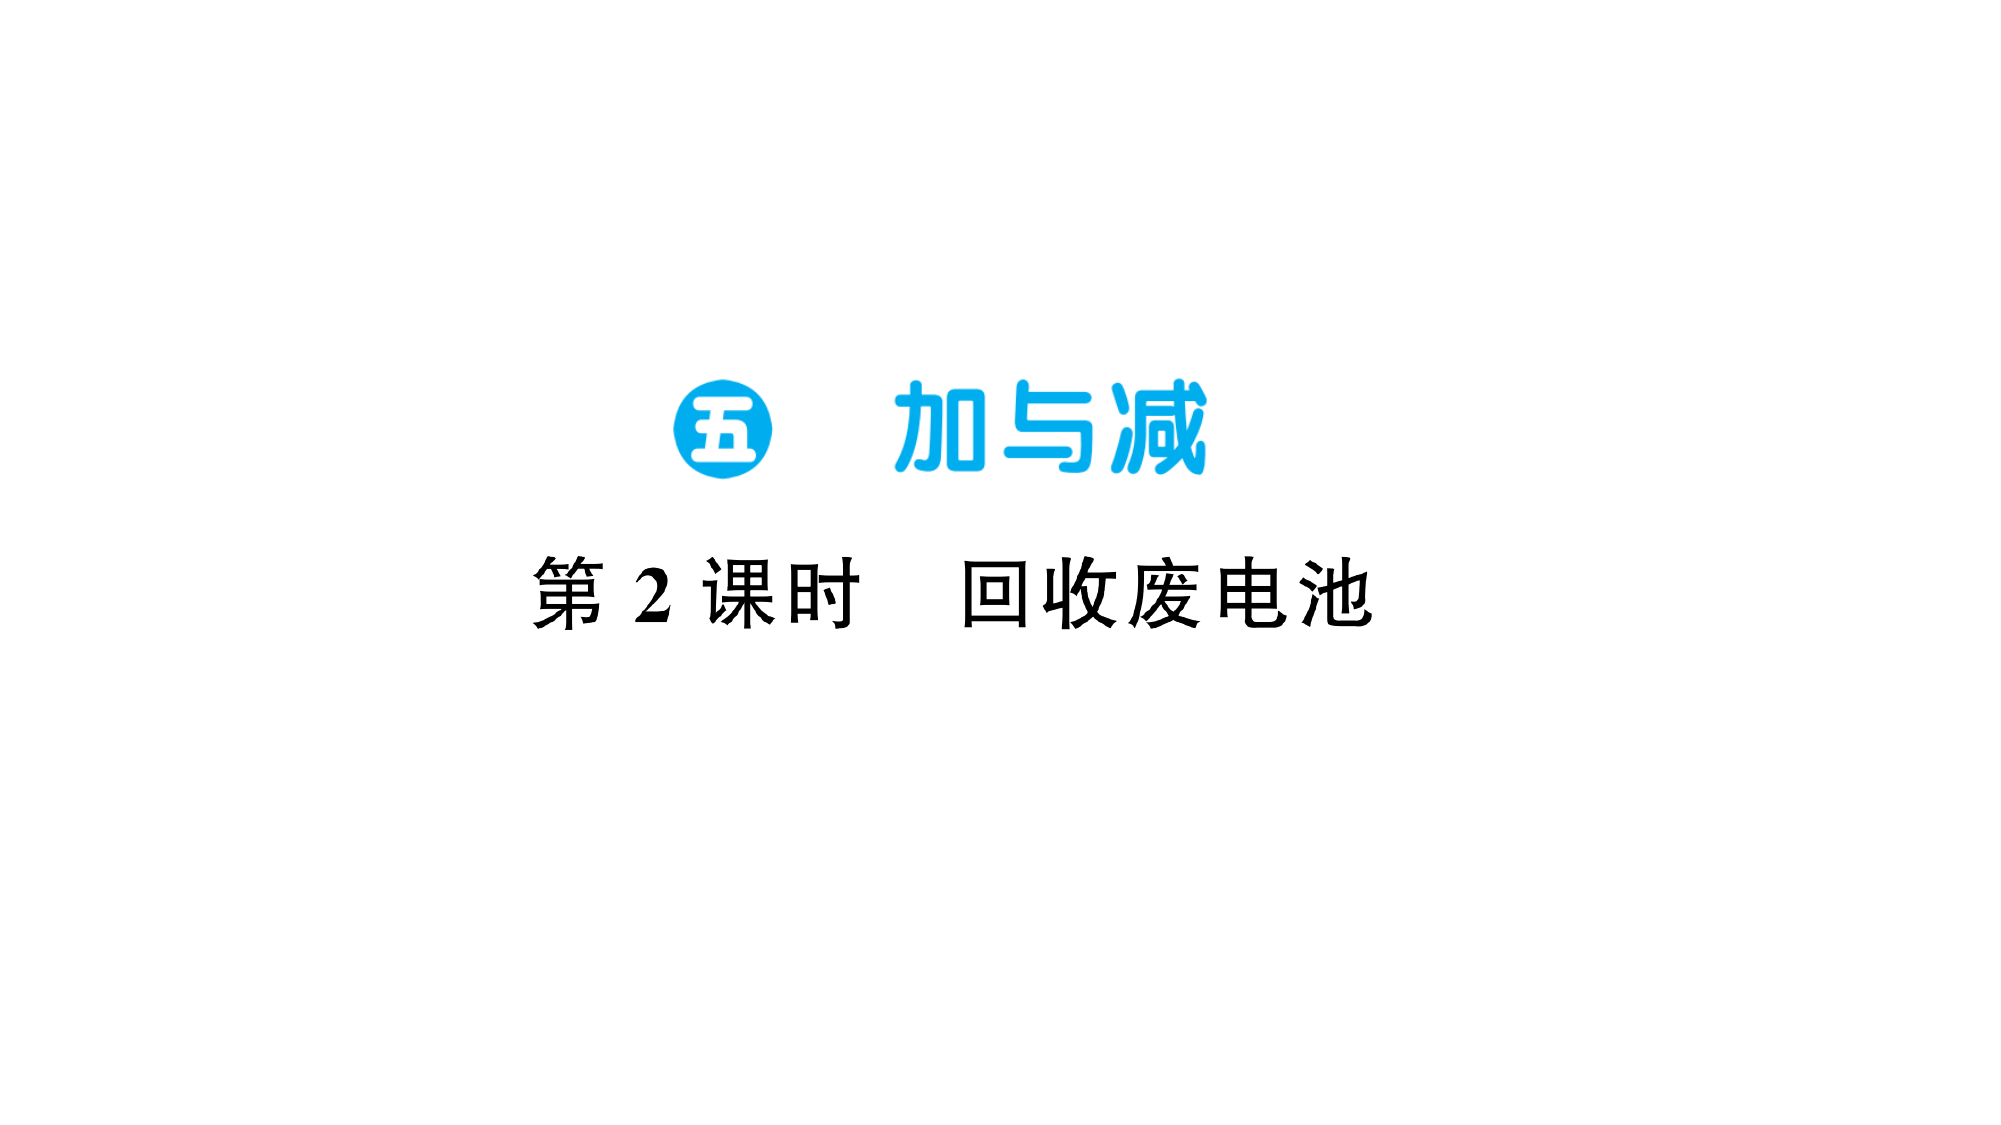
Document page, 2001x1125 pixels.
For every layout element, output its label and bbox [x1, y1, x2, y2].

picture [671, 351, 1319, 522]
picture [527, 538, 1372, 677]
